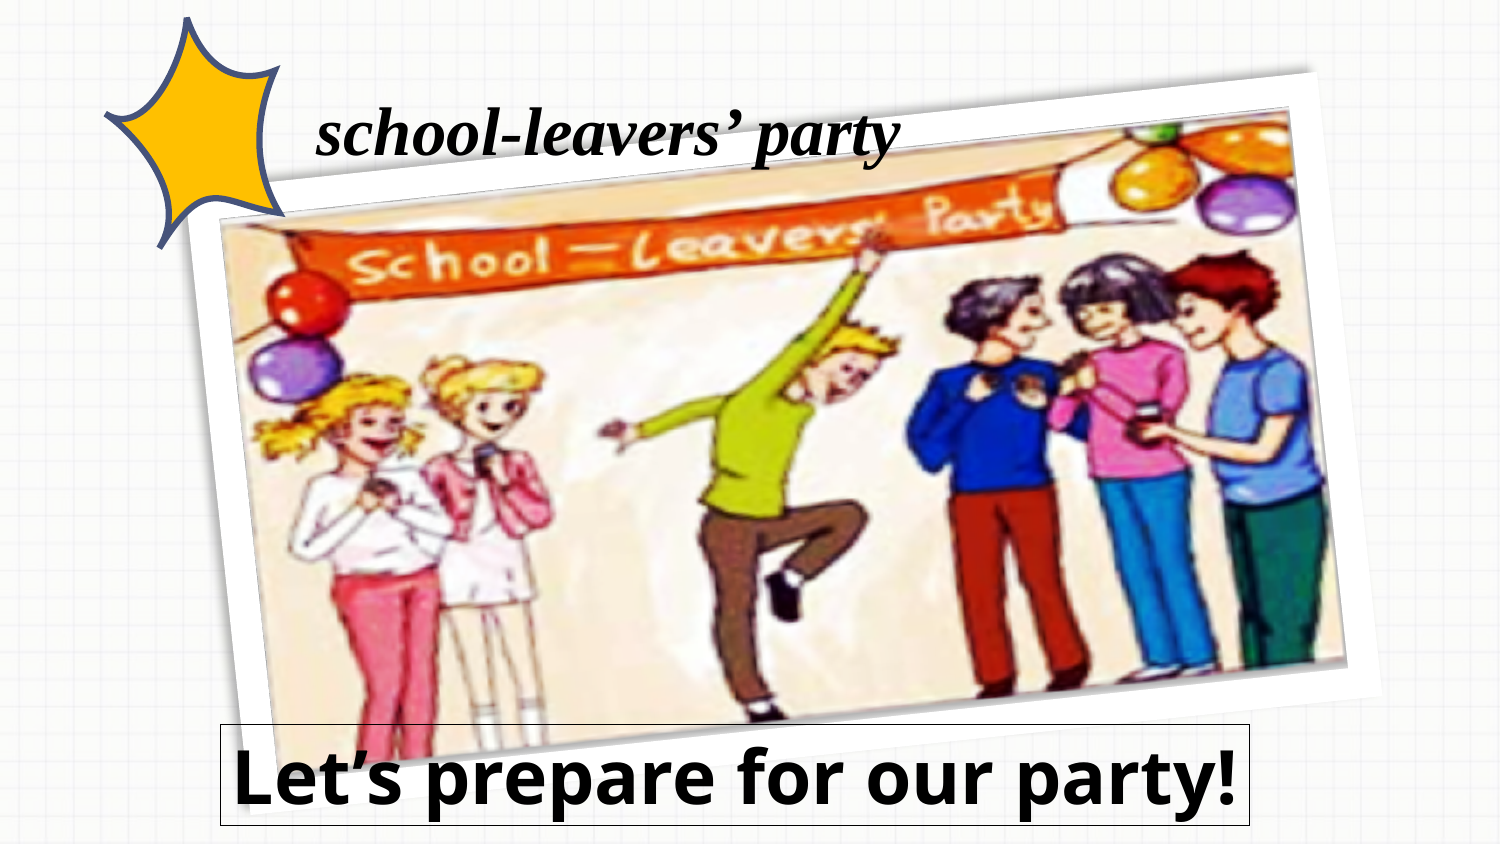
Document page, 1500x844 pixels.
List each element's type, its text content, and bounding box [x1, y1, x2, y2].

text_box [105, 17, 275, 249]
title school-leavers’ party [305, 51, 1411, 215]
text_box Let’s prepare for our party! [220, 724, 1250, 826]
picture [222, 160, 1347, 726]
